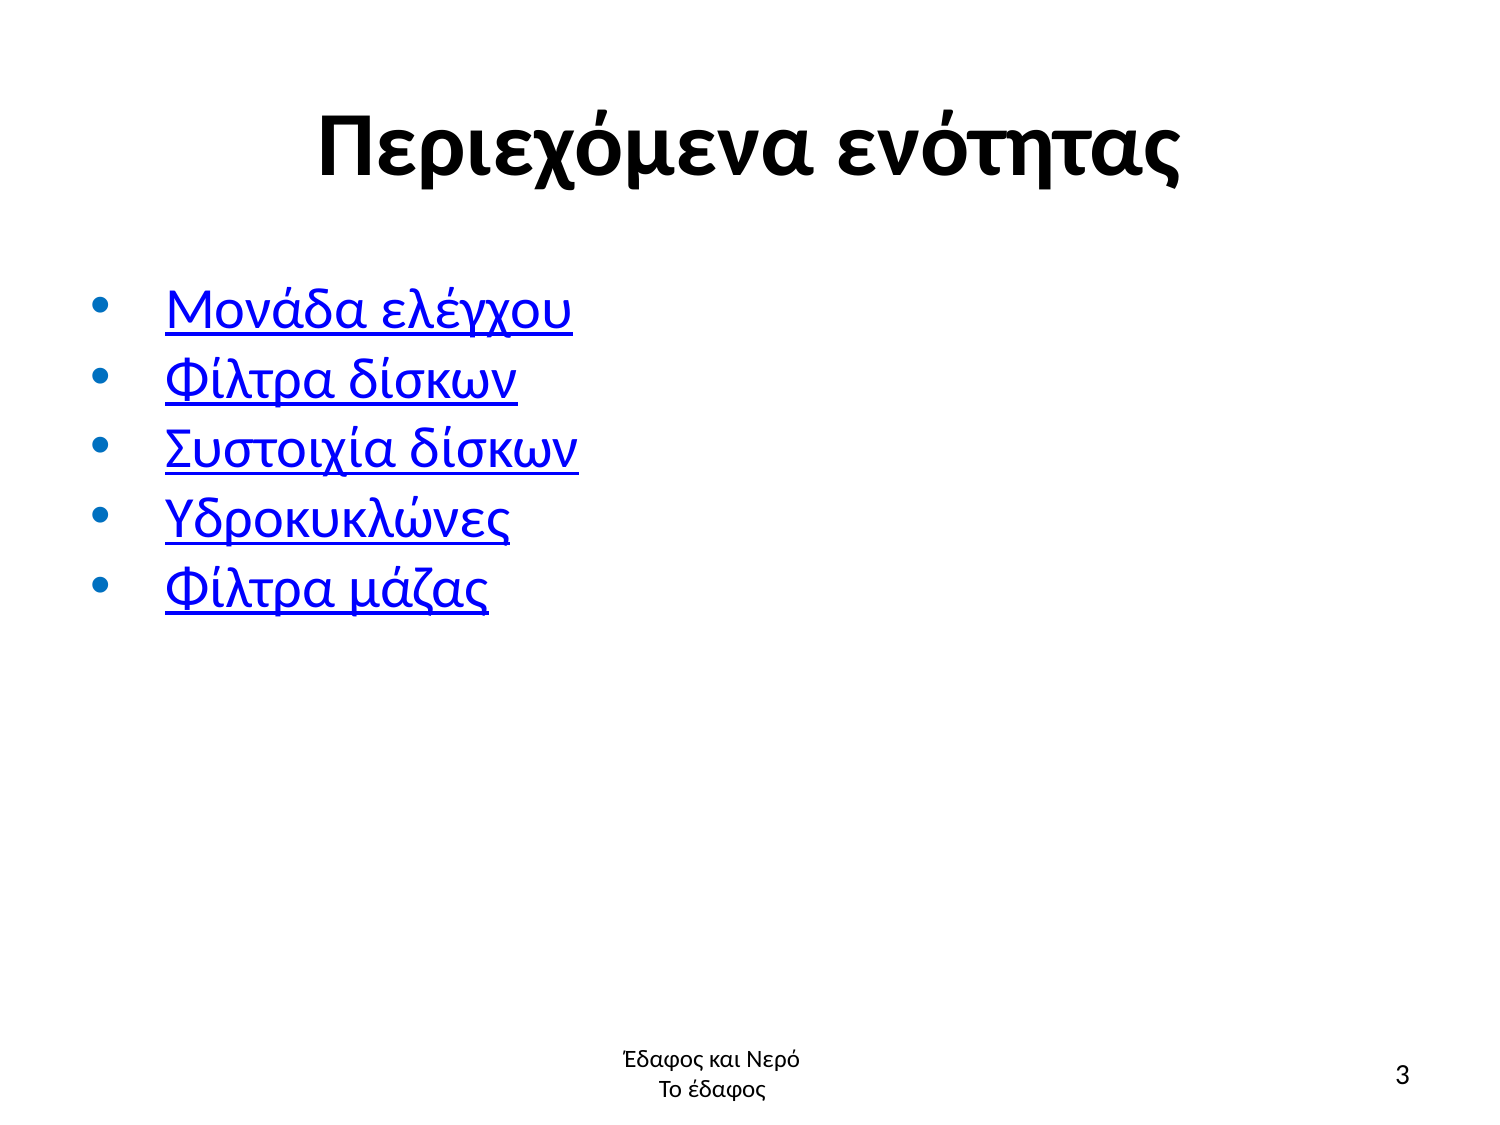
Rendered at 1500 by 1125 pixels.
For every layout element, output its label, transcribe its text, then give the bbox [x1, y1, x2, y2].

list Μονάδα ελέγχου Φίλτρα δίσκων Συστοιχία δίσκων Υδροκυκλώνες Φίλτρα μάζας [75, 262, 1425, 1005]
title Περιεχόμενα ενότητας [75, 45, 1425, 233]
slide_number 3 [1074, 1042, 1425, 1103]
